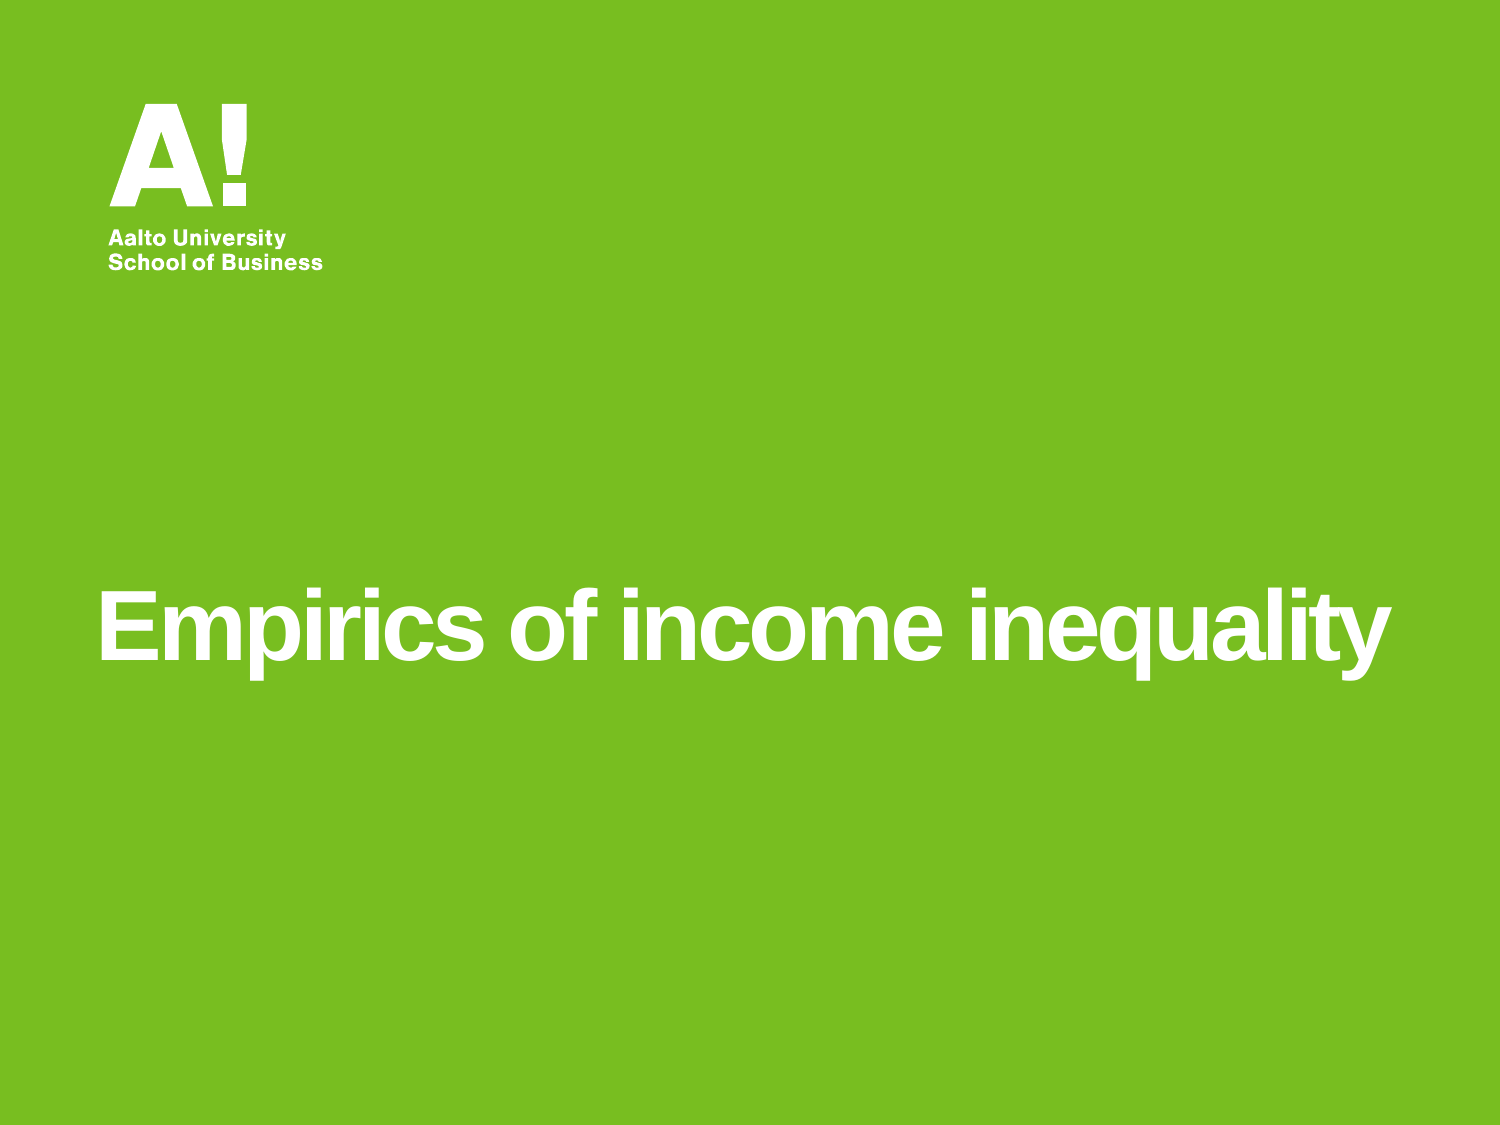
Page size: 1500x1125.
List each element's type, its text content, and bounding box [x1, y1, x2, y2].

title Empirics of income inequality [95, 247, 1405, 681]
